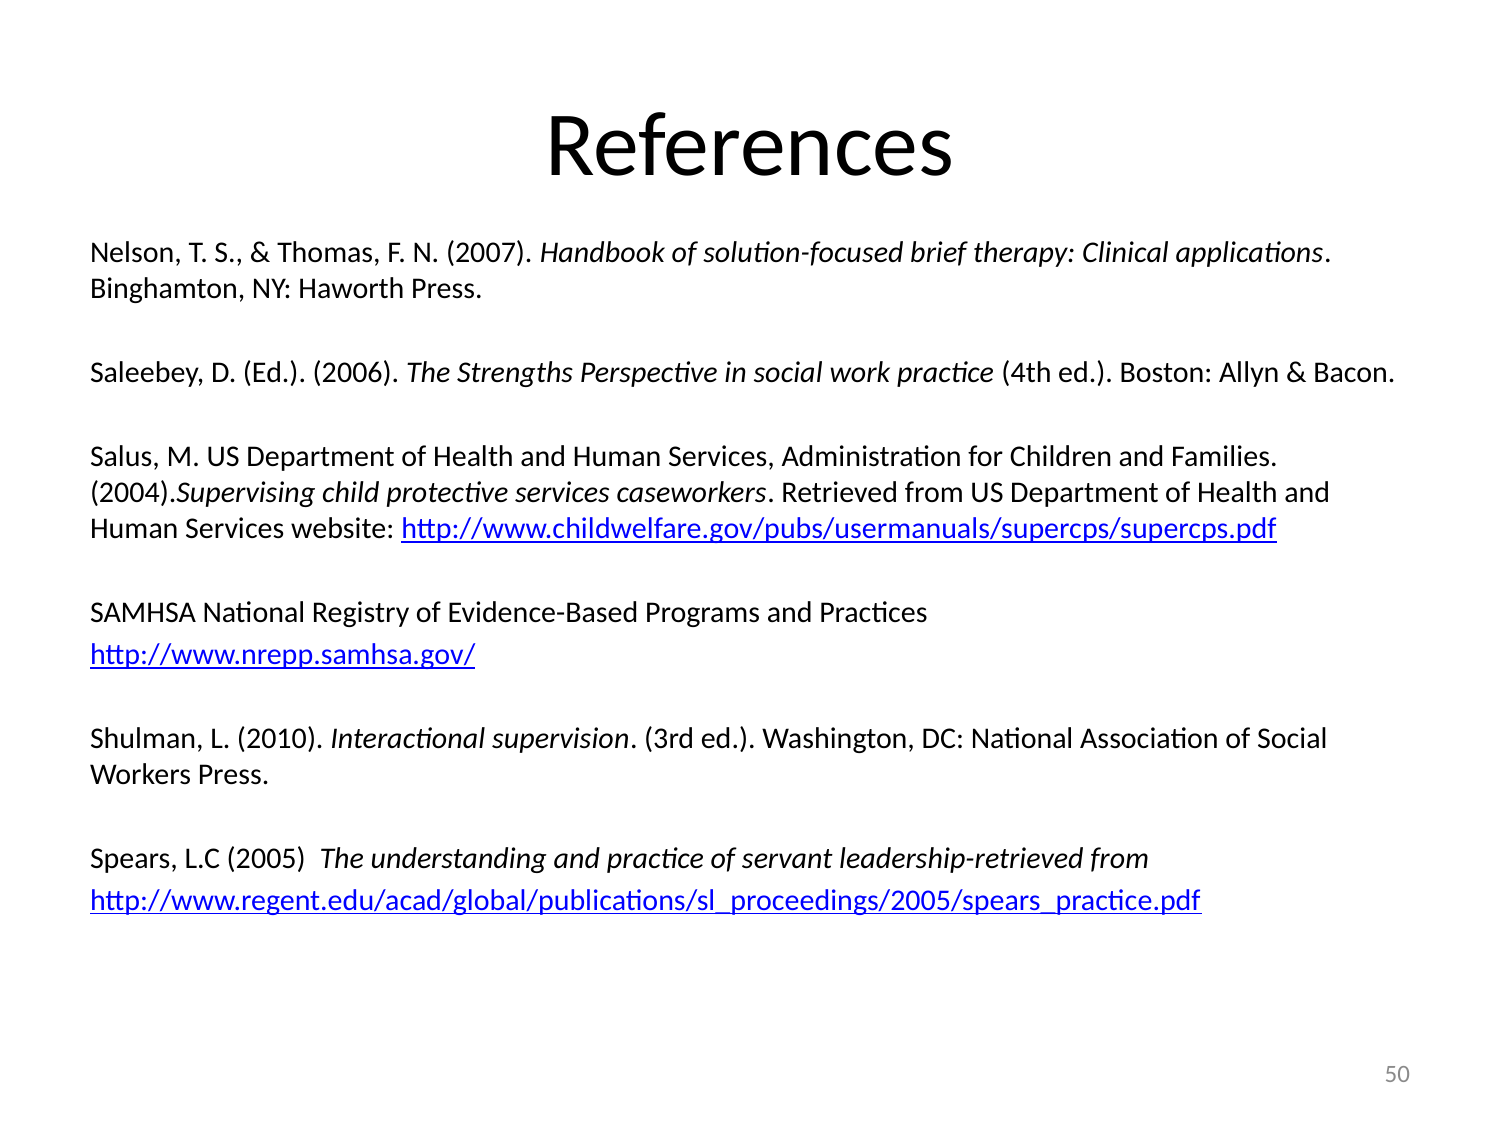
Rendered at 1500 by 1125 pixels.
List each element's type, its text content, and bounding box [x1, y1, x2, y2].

slide_number 50 [1074, 1042, 1425, 1103]
title References [75, 45, 1425, 224]
list Nelson, T. S., & Thomas, F. N. (2007). Handbook of solution-focused brief therapy: Clinical applications. Binghamton, NY: Haworth Press. Saleebey, D. (Ed.). (2006). The Strengths Perspective in social work practice (4th ed.). Boston: Allyn & Bacon. Salus, M. US Department of Health and Human Services, Administration for Children and Families. (2004).Supervising child protective services caseworkers. Retrieved from US Department of Health and Human Services website: http://www.childwelfare.gov/pubs/usermanuals/supercps/supercps.pdf SAMHSA National Registry of Evidence-Based Programs and Practices http://www.nrepp.samhsa.gov/ Shulman, L. (2010). Interactional supervision. (3rd ed.). Washington, DC: National Association of Social Workers Press. Spears, L.C (2005) The understanding and practice of servant leadership-retrieved from http://www.regent.edu/acad/global/publications/sl_proceedings/2005/spears_practice.pdf [75, 224, 1425, 968]
